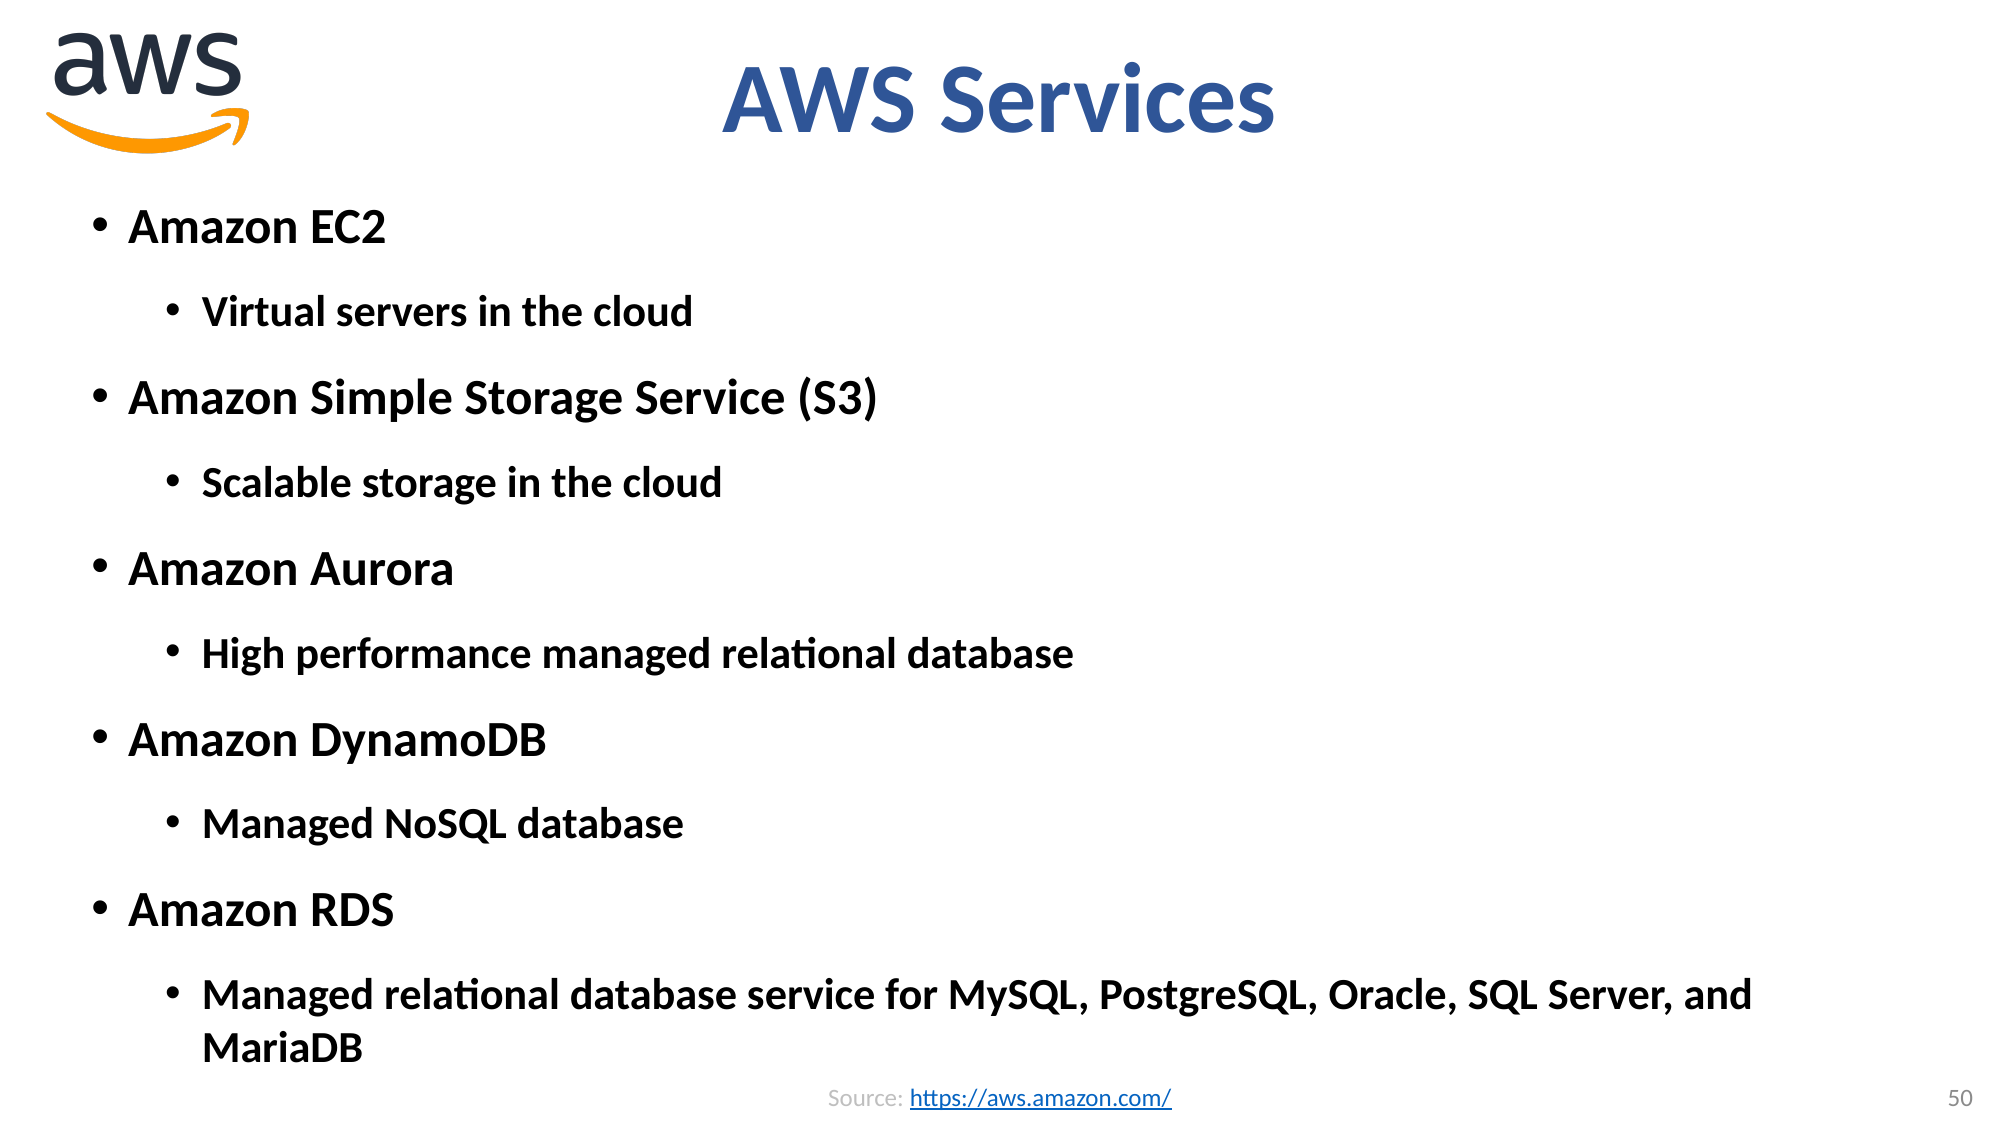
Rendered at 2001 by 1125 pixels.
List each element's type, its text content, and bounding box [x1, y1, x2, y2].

text_box Source: https://aws.amazon.com/ [236, 1074, 1764, 1119]
picture [45, 32, 250, 154]
slide_number 50 [1830, 1076, 1989, 1116]
list Amazon EC2 Virtual servers in the cloud Amazon Simple Storage Service (S3) Scalable storage in the cloud Amazon Aurora High performance managed relational database Amazon DynamoDB Managed NoSQL database Amazon RDS Managed relational database service for MySQL, PostgreSQL, Oracle, SQL Server, and MariaDB [76, 185, 1927, 1081]
title AWS Services [88, 0, 1912, 186]
